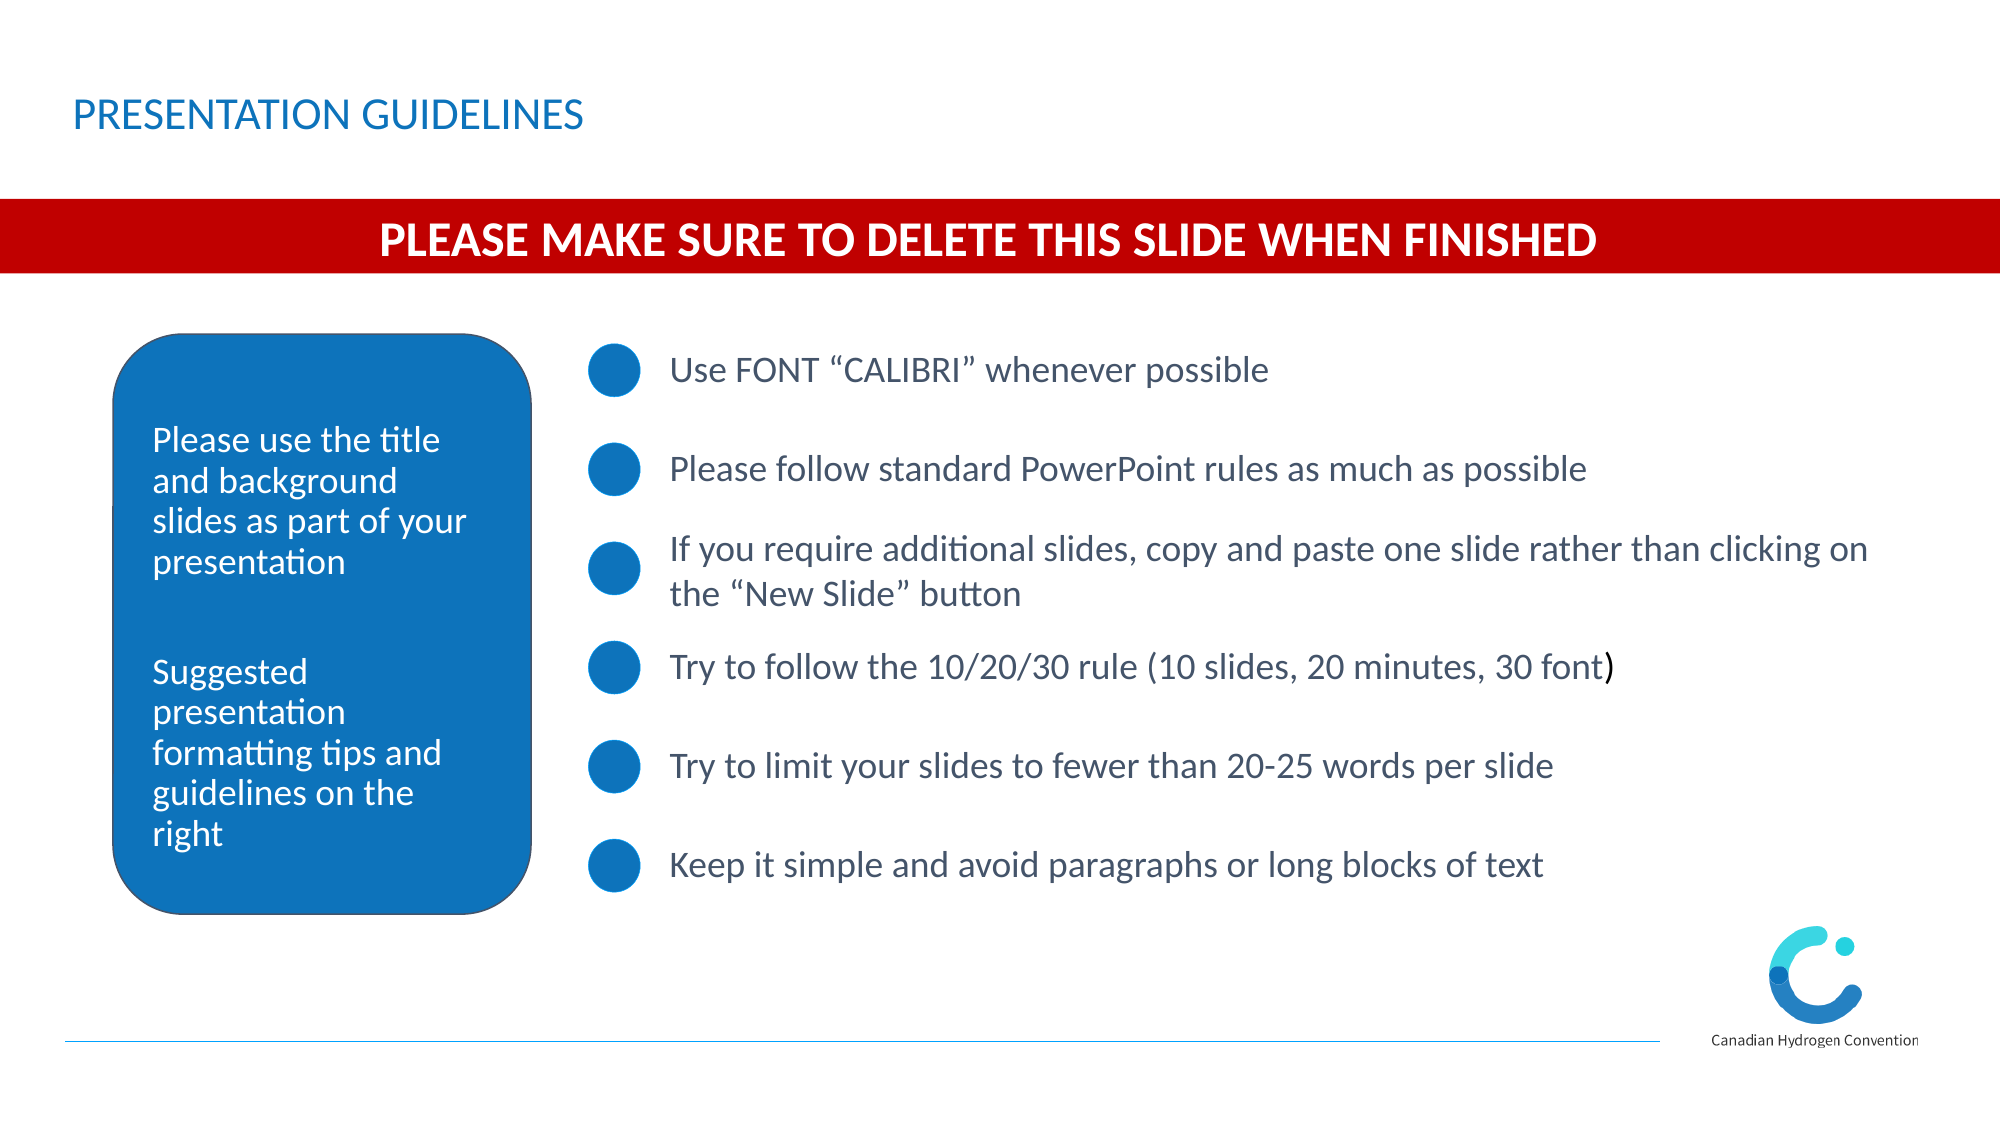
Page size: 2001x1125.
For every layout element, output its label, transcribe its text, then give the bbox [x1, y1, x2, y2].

picture [1712, 925, 1918, 1048]
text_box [112, 333, 1957, 915]
text_box PLEASE MAKE SURE TO DELETE THIS SLIDE WHEN FINISHED [0, 198, 2000, 274]
title PRESENTATION GUIDELINES [65, 45, 1791, 185]
